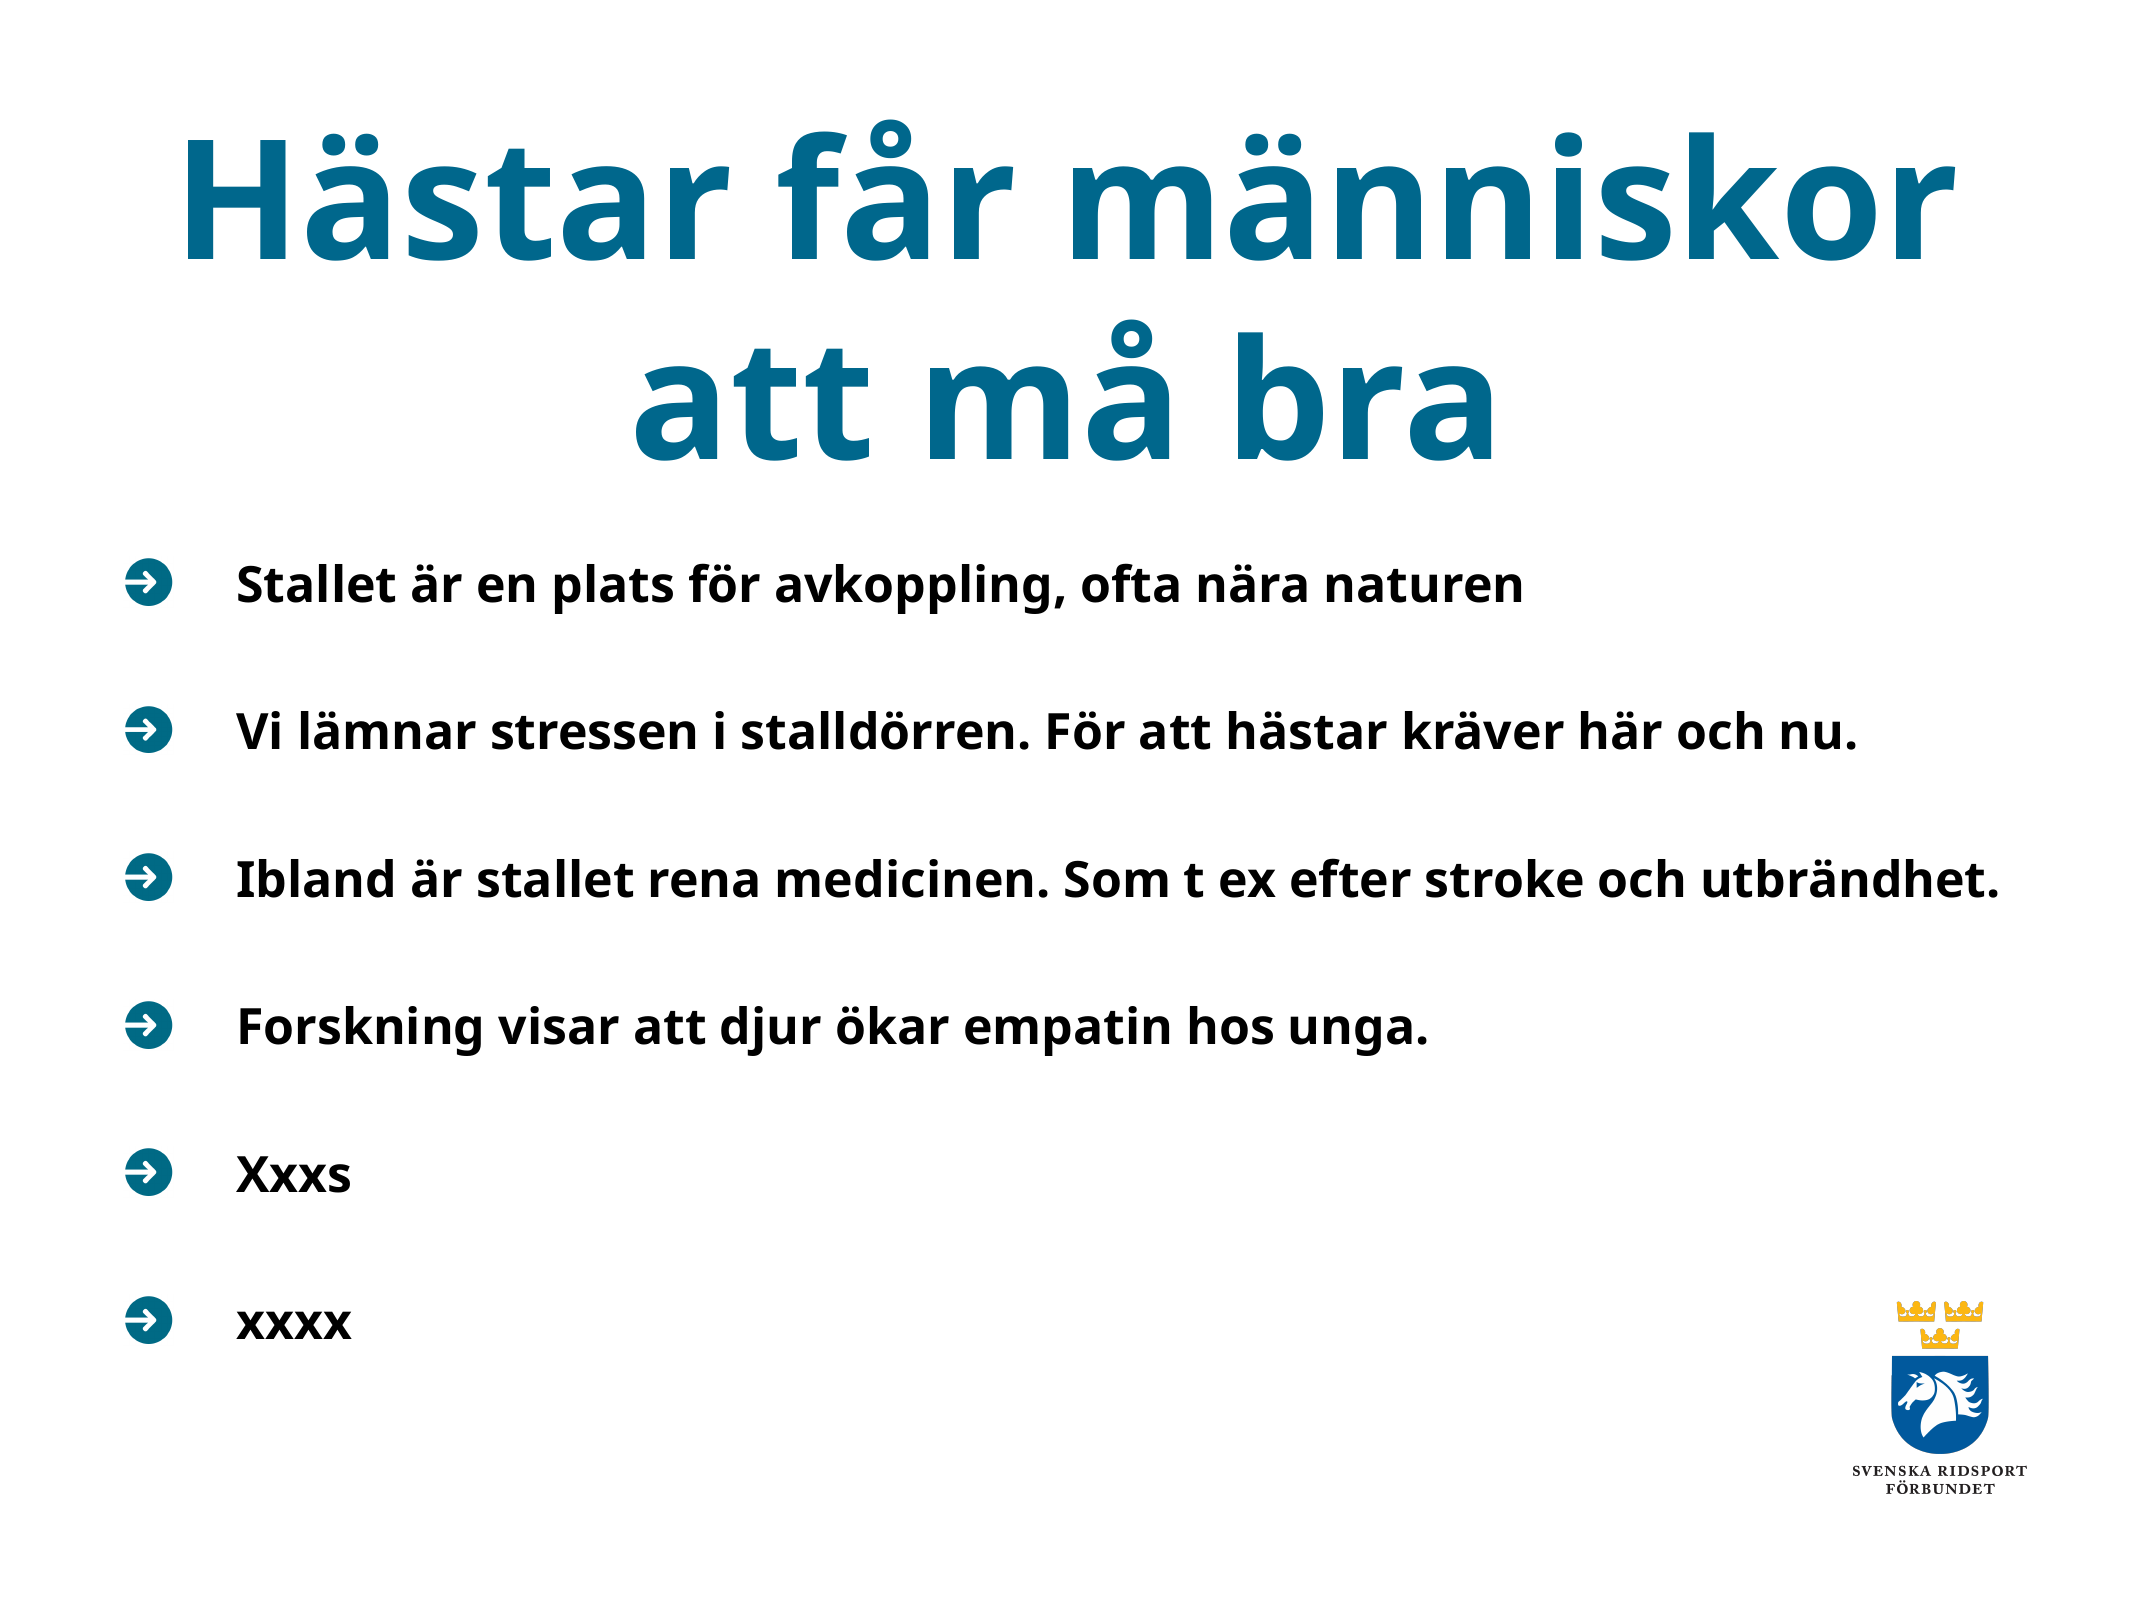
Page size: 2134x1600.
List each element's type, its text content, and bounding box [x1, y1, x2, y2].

picture [123, 556, 174, 608]
picture [123, 851, 174, 903]
list Stallet är en plats för avkoppling, ofta nära naturen Vi lämnar stressen i stalldörren. För att hästar kräver här och nu. Ibland är stallet rena medicinen. Som t ex efter stroke och utbrändhet. Forskning visar att djur ökar empatin hos unga. Xxxs xxxx [109, 544, 2025, 1468]
title Hästar får människor att må bra [146, 85, 1987, 395]
picture [123, 704, 174, 755]
picture [1853, 1301, 2027, 1494]
picture [123, 1294, 174, 1346]
picture [123, 999, 174, 1051]
picture [123, 1146, 174, 1198]
